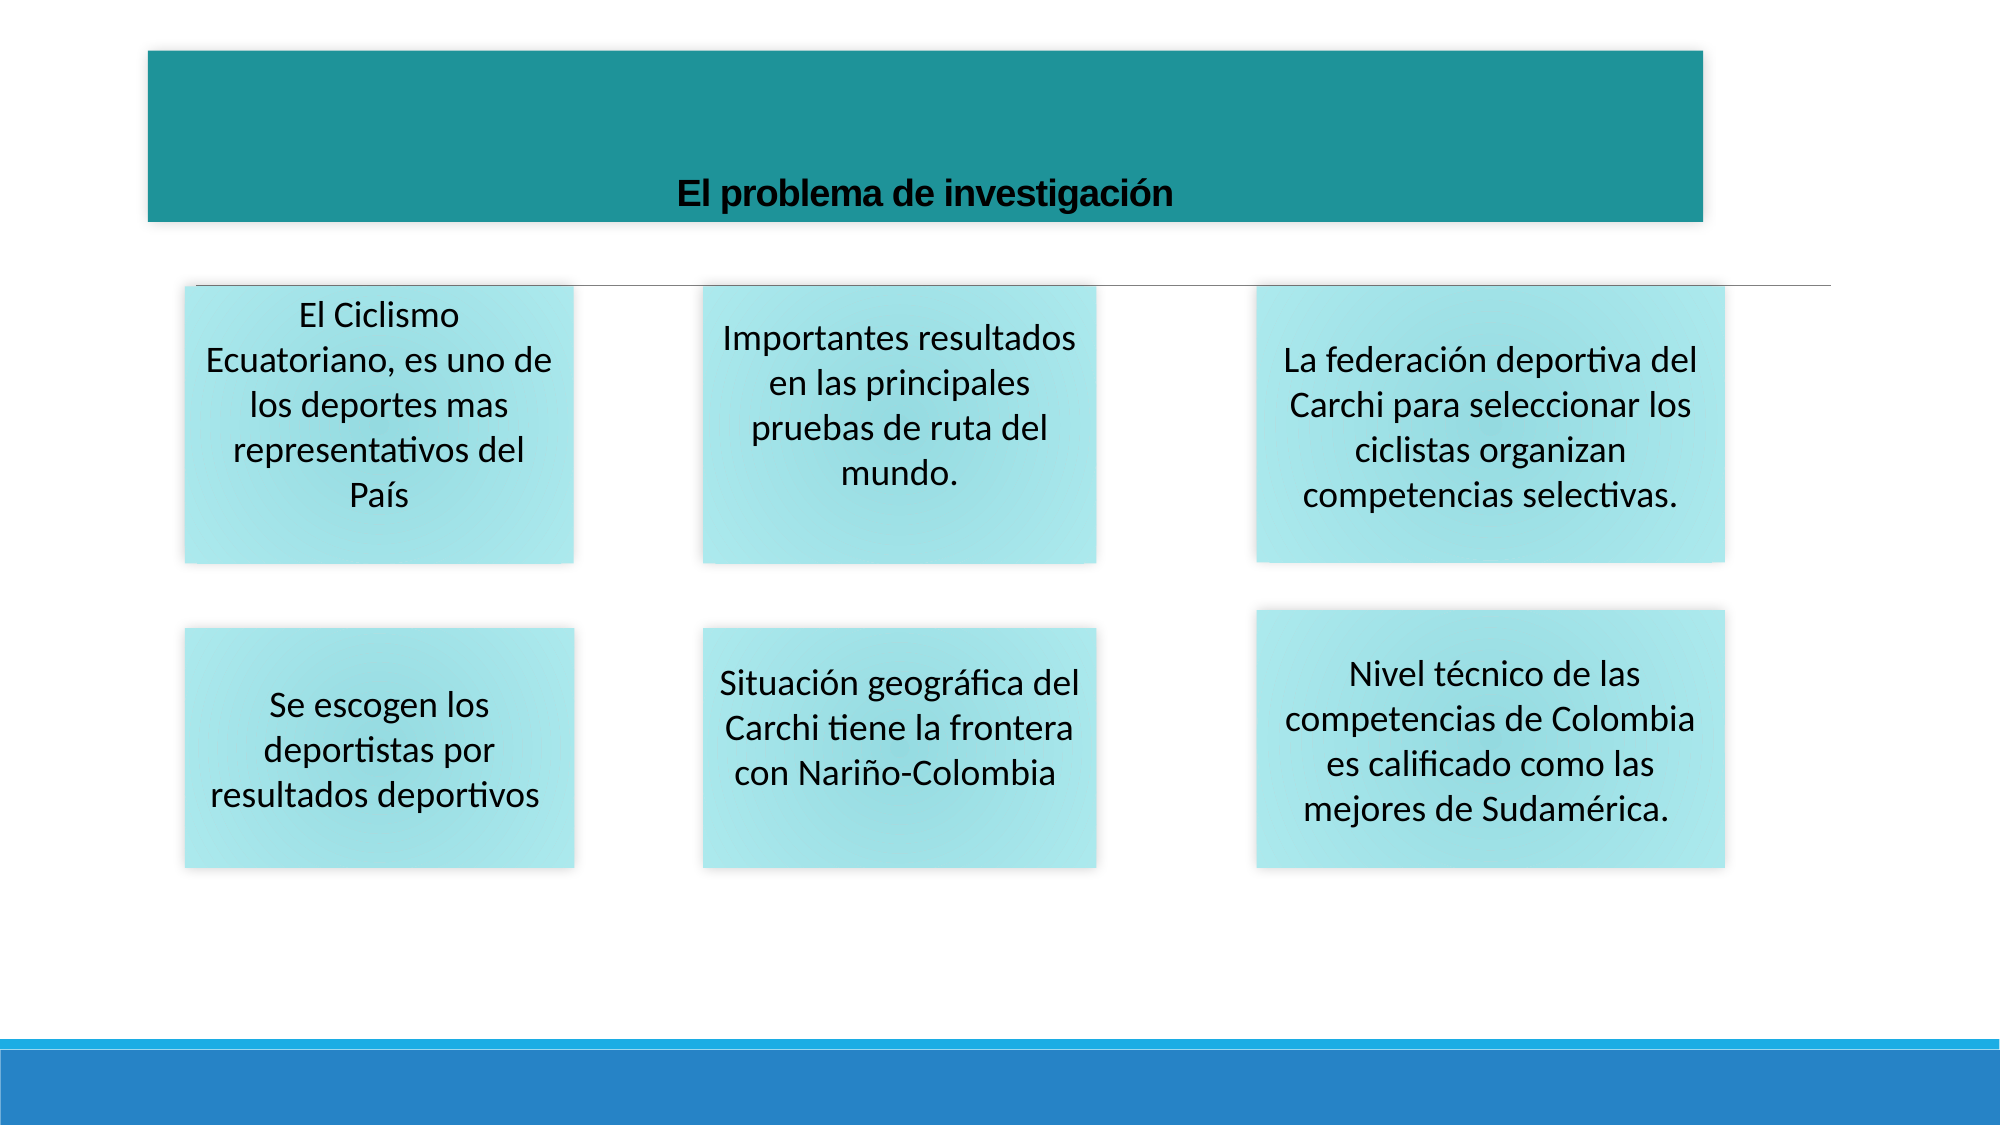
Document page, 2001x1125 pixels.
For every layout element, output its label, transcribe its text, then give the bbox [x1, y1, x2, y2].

text_box Situación geográfica del Carchi tiene la frontera con Nariño-Colombia [702, 627, 1097, 869]
text_box Importantes resultados en las principales pruebas de ruta del mundo. [702, 286, 1097, 564]
title El problema de investigación [147, 50, 1704, 222]
text_box La federación deportiva del Carchi para seleccionar los ciclistas organizan competencias selectivas. [1256, 286, 1726, 563]
text_box Se escogen los deportistas por resultados deportivos [184, 627, 576, 869]
text_box El Ciclismo Ecuatoriano, es uno de los deportes mas representativos del País [184, 286, 575, 564]
text_box Nivel técnico de las competencias de Colombia es calificado como las mejores de Sudamérica. [1256, 609, 1726, 869]
